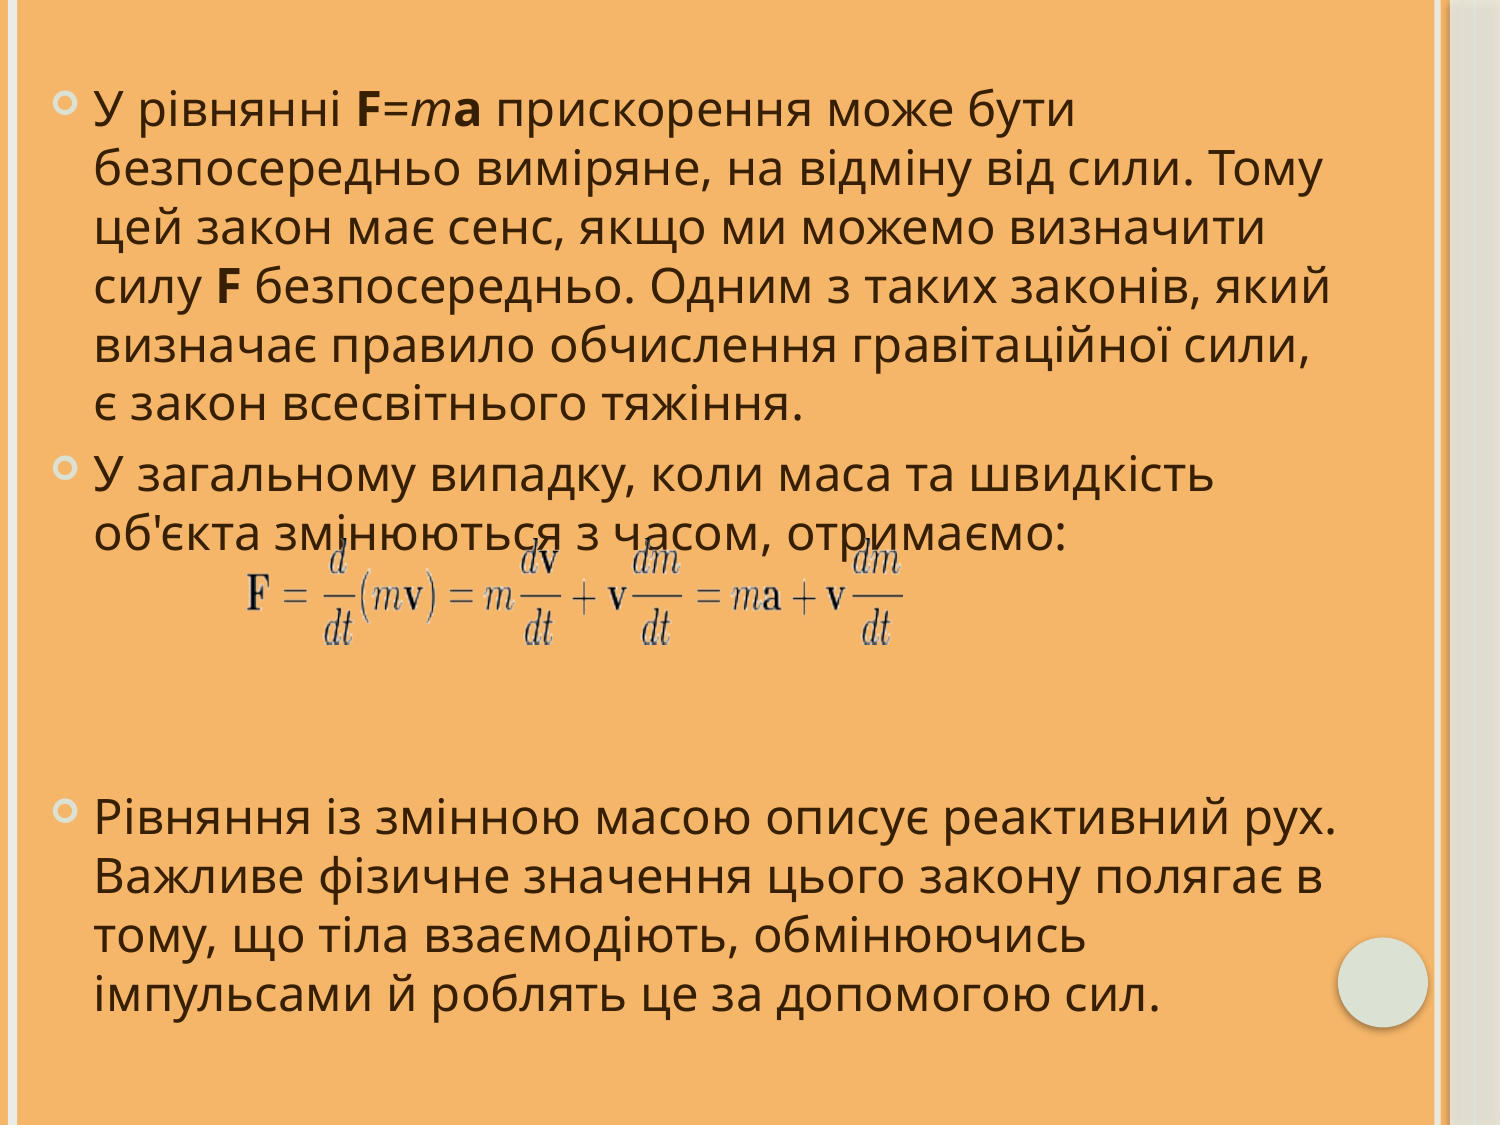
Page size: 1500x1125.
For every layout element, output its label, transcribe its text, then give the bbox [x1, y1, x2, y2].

picture [245, 538, 903, 645]
list У рівнянні F=ma прискорення може бути безпосередньо виміряне, на відміну від сили. Тому цей закон має сенс, якщо ми можемо визначити силу F безпосередньо. Одним з таких законів, який визначає правило обчислення гравітаційної сили, є закон всесвітнього тяжіння. У загальному випадку, коли маса та швидкість об'єкта змінюються з часом, отримаємо: Рівняння із змінною масою описує реактивний рух. Важливе фізичне значення цього закону полягає в тому, що тіла взаємодіють, обмінюючись імпульсами й роблять це за допомогою сил. [35, 70, 1360, 1043]
